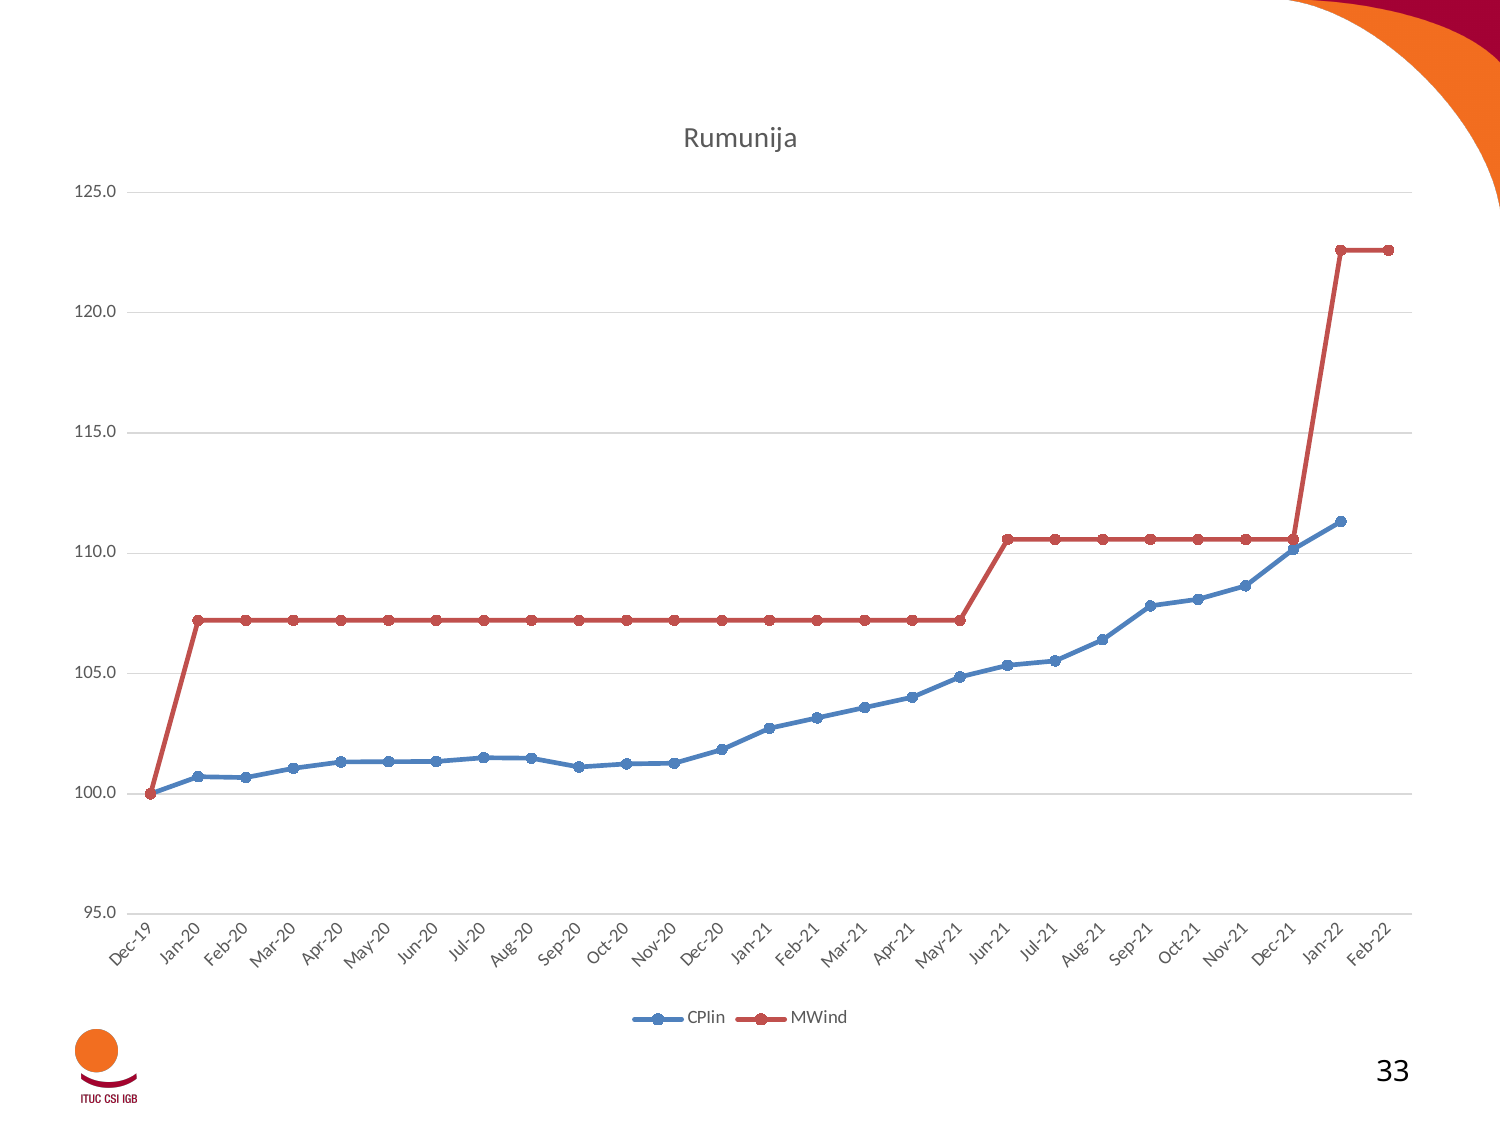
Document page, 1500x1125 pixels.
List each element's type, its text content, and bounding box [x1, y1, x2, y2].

chart [41, 89, 1441, 1035]
picture [1267, 0, 1500, 232]
slide_number 33 [1074, 1042, 1425, 1103]
picture [75, 1035, 138, 1103]
